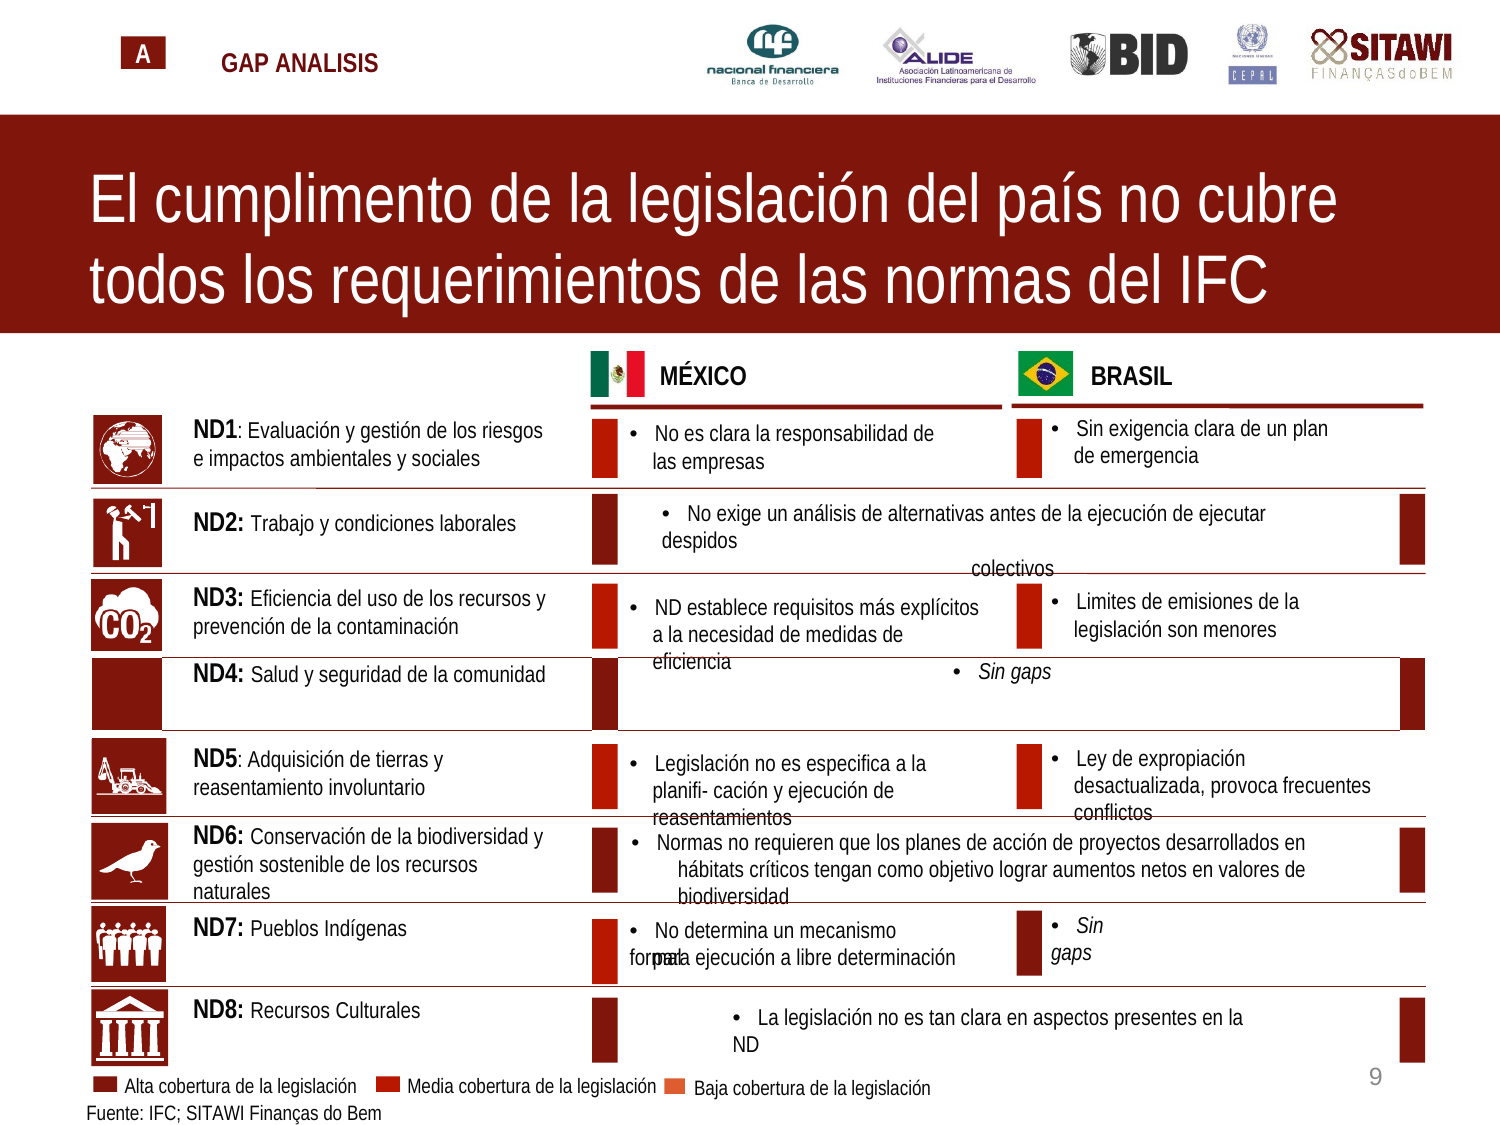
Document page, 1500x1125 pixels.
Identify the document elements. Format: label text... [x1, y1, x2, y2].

table_header [592, 658, 618, 730]
text_box [116, 515, 134, 522]
table_header [1400, 658, 1425, 730]
text_box • Sin gaps [1048, 910, 1150, 966]
text_box GAP ANALISIS [219, 45, 380, 78]
text_box [376, 1076, 400, 1092]
text_box ND6: Conservación de la biodiversidad y gestión sostenible de los recursos naturales [191, 823, 562, 902]
text_box El cumplimento de la legislación del país no cubre todos los requerimientos de las normas del IFC [87, 154, 1342, 318]
text_box [131, 1020, 145, 1056]
text_box [592, 997, 618, 1063]
text_box BRASIL [1088, 358, 1176, 391]
text_box A [120, 36, 166, 69]
text_box • Legislación no es especifica a la planifi- cación y ejecución de reasentamientos [627, 748, 986, 816]
table_header • Sin gaps [618, 658, 1400, 730]
text_box • La legislación no es tan clara en aspectos presentes en la ND [730, 1002, 1274, 1058]
text_box ND2: Trabajo y condiciones laborales [191, 504, 517, 537]
text_box [1016, 583, 1042, 649]
text_box [1399, 827, 1426, 893]
text_box [91, 822, 169, 900]
text_box [592, 493, 618, 565]
picture [705, 19, 1282, 87]
text_box • No exige un análisis de alternativas antes de la ejecución de ejecutar despidos colectivos [659, 498, 1344, 581]
text_box [1016, 418, 1042, 478]
table_header [92, 658, 162, 730]
text_box • No es clara la responsabilidad de las empresas [627, 419, 963, 474]
text_box • Normas no requieren que los planes de acción de proyectos desarrollados en hábitats críticos tengan como objetivo lograr aumentos netos en valores de biodiversidad [629, 828, 1375, 902]
text_box ND8: Recursos Culturales [191, 991, 423, 1025]
text_box [115, 1020, 129, 1056]
text_box [592, 583, 618, 649]
text_box • No determina un mecanismo formal [627, 915, 953, 971]
text_box [147, 1020, 161, 1056]
text_box [93, 1076, 118, 1092]
text_box [592, 744, 618, 810]
text_box MÉXICO [657, 358, 750, 391]
text_box [96, 995, 164, 1018]
text_box [99, 421, 156, 478]
text_box [592, 919, 618, 985]
text_box [99, 840, 161, 883]
text_box [91, 579, 162, 651]
text_box [99, 1020, 113, 1056]
text_box [664, 1078, 685, 1094]
text_box [91, 906, 166, 982]
text_box • ND establece requisitos más explícitos a la necesidad de medidas de eficiencia [627, 592, 988, 657]
text_box para ejecución a libre determinación [650, 942, 957, 970]
text_box [93, 415, 162, 484]
text_box [93, 498, 162, 568]
text_box [91, 989, 169, 1067]
text_box [105, 505, 118, 515]
picture [1293, 12, 1474, 97]
text_box Fuente: IFC; SITAWI Finanças do Bem [84, 1099, 383, 1125]
text_box ND5: Adquisición de tierras y reasentamiento involuntario [191, 745, 579, 800]
text_box [590, 351, 645, 397]
text_box [109, 509, 120, 518]
text_box [592, 418, 618, 478]
text_box [125, 505, 141, 522]
text_box • Normas no requieren que los planes de acción de proyectos desarrollados en hábitats críticos tengan como objetivo lograr aumentos netos en valores de biodiversidad [629, 903, 1375, 910]
text_box ND3: Eficiencia del uso de los recursos y prevención de la contaminación [191, 584, 547, 640]
text_box ND1: Evaluación y gestión de los riesgos e impactos ambientales y sociales [191, 417, 560, 472]
text_box 9 [1366, 1060, 1385, 1091]
text_box • Sin exigencia clara de un plan de emergencia [1048, 414, 1354, 469]
text_box • Ley de expropiación desactualizada, provoca frecuentes conflictos [1048, 743, 1381, 816]
text_box Baja cobertura de la legislación [692, 1074, 934, 1100]
text_box [1399, 493, 1426, 565]
text_box • Limites de emisiones de la legislación son menores [1048, 587, 1392, 642]
text_box [91, 738, 167, 814]
text_box [1016, 744, 1042, 810]
text_box [1016, 910, 1042, 976]
text_box Media cobertura de la legislación [405, 1072, 660, 1098]
text_box ND7: Pueblos Indígenas [191, 909, 410, 942]
text_box [1018, 351, 1074, 396]
text_box [1399, 997, 1426, 1063]
text_box • Legislación no es especifica a la planifi- cación y ejecución de reasentamientos [627, 817, 986, 830]
table_header ND4: Salud y seguridad de la comunidad [162, 658, 592, 730]
text_box • Ley de expropiación desactualizada, provoca frecuentes conflictos [1048, 817, 1381, 825]
text_box Alta cobertura de la legislación [122, 1072, 360, 1098]
text_box [112, 518, 130, 561]
text_box [592, 827, 618, 893]
